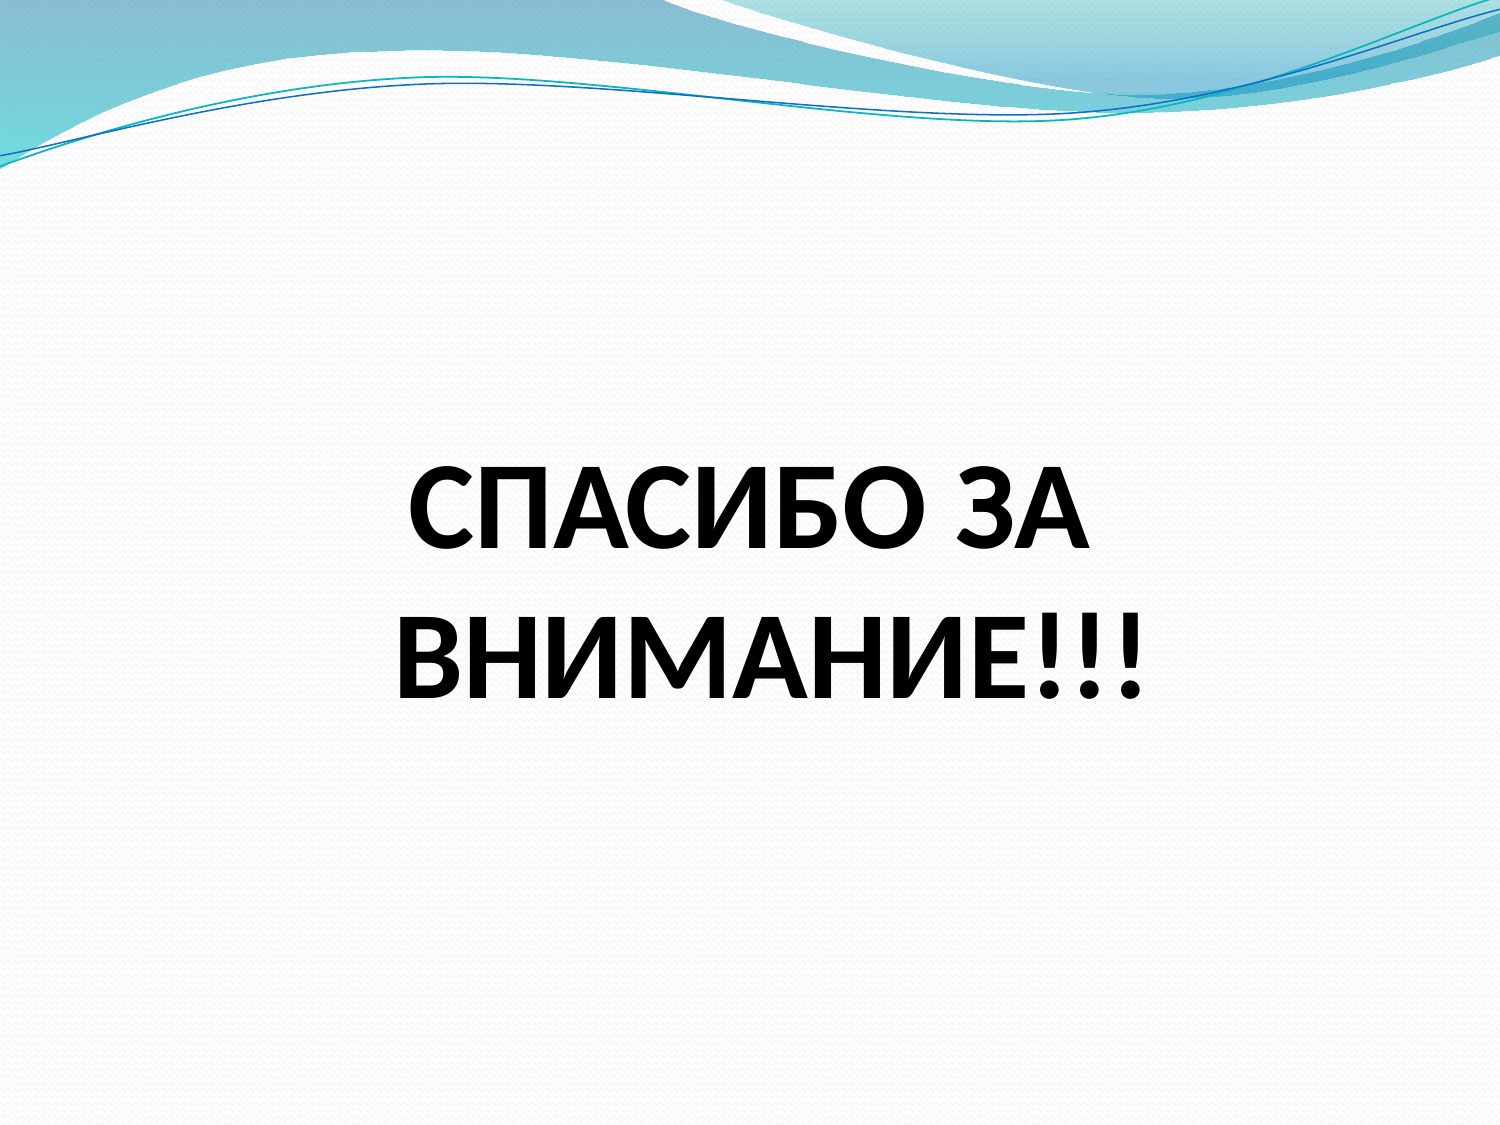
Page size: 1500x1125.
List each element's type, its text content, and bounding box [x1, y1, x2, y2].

list СПАСИБО ЗА ВНИМАНИЕ!!! [75, 66, 1425, 1005]
